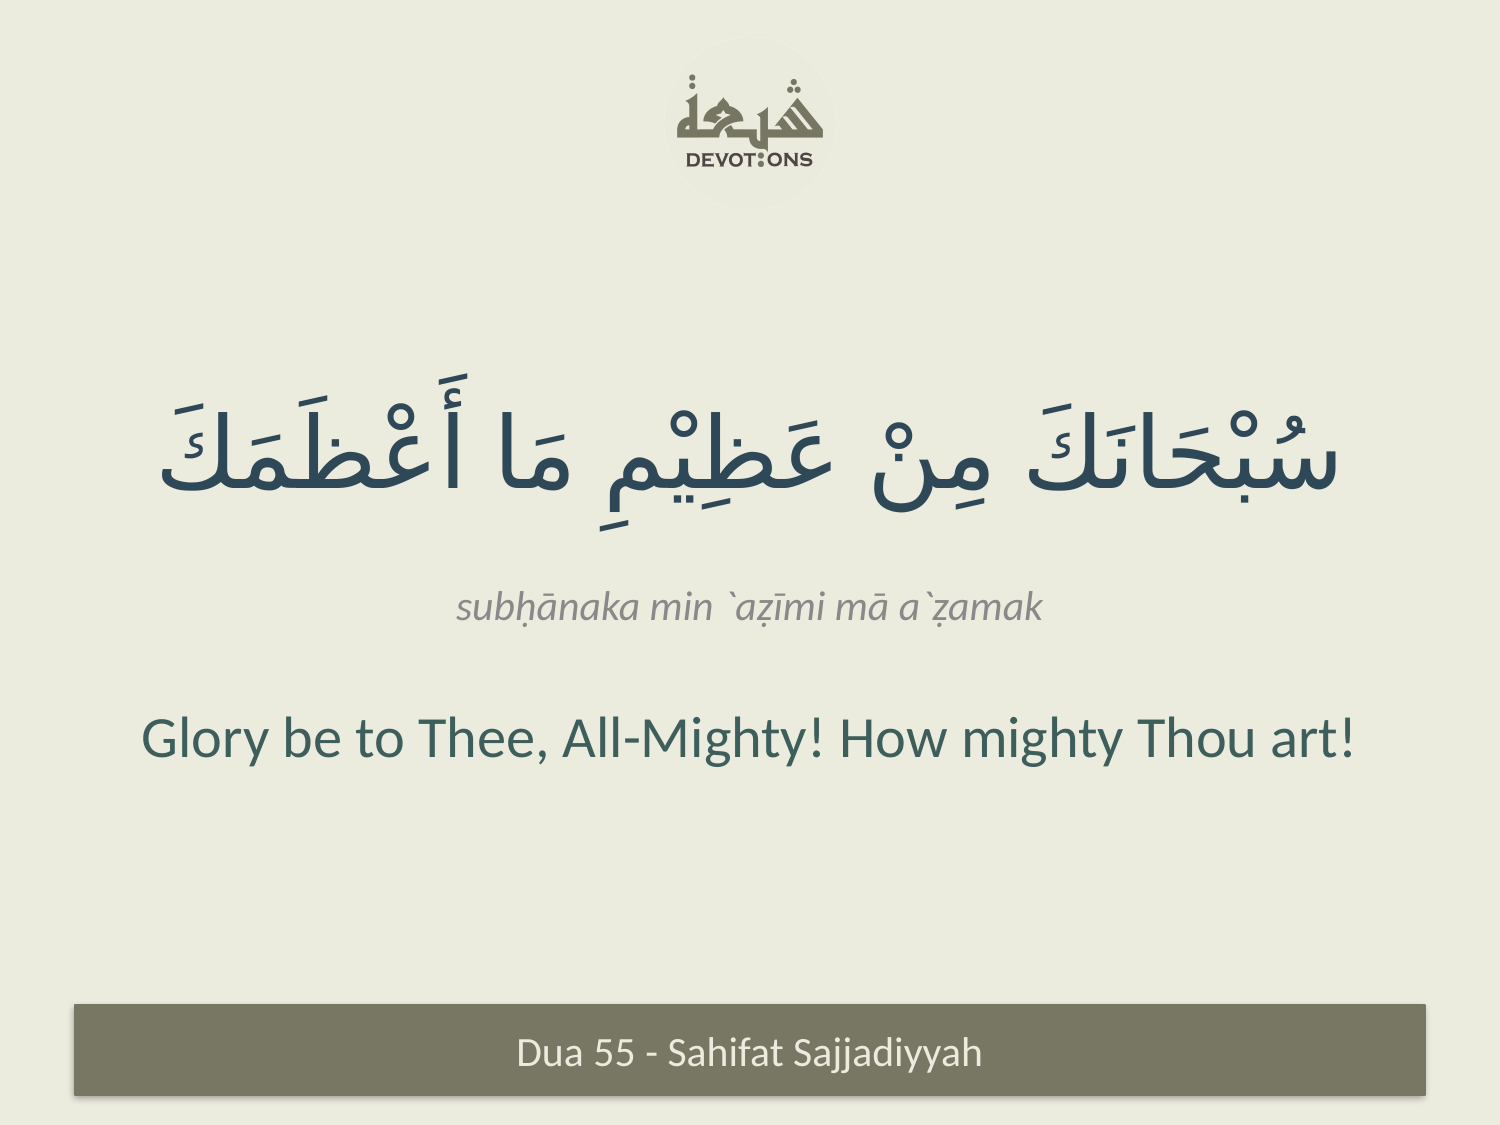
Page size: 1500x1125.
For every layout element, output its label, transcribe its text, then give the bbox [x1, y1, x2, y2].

text_box [74, 1004, 1426, 1096]
picture [656, 29, 844, 218]
text_box Dua 55 - Sahifat Sajjadiyyah [501, 1017, 999, 1083]
text_box سُبْحَانَكَ مِنْ عَظِيْمِ مَا أَعْظَمَكَ subḥānaka min `aẓīmi mā a`ẓamak Glory be to Thee, All-Mighty! How mighty Thou art! [74, 381, 1425, 776]
